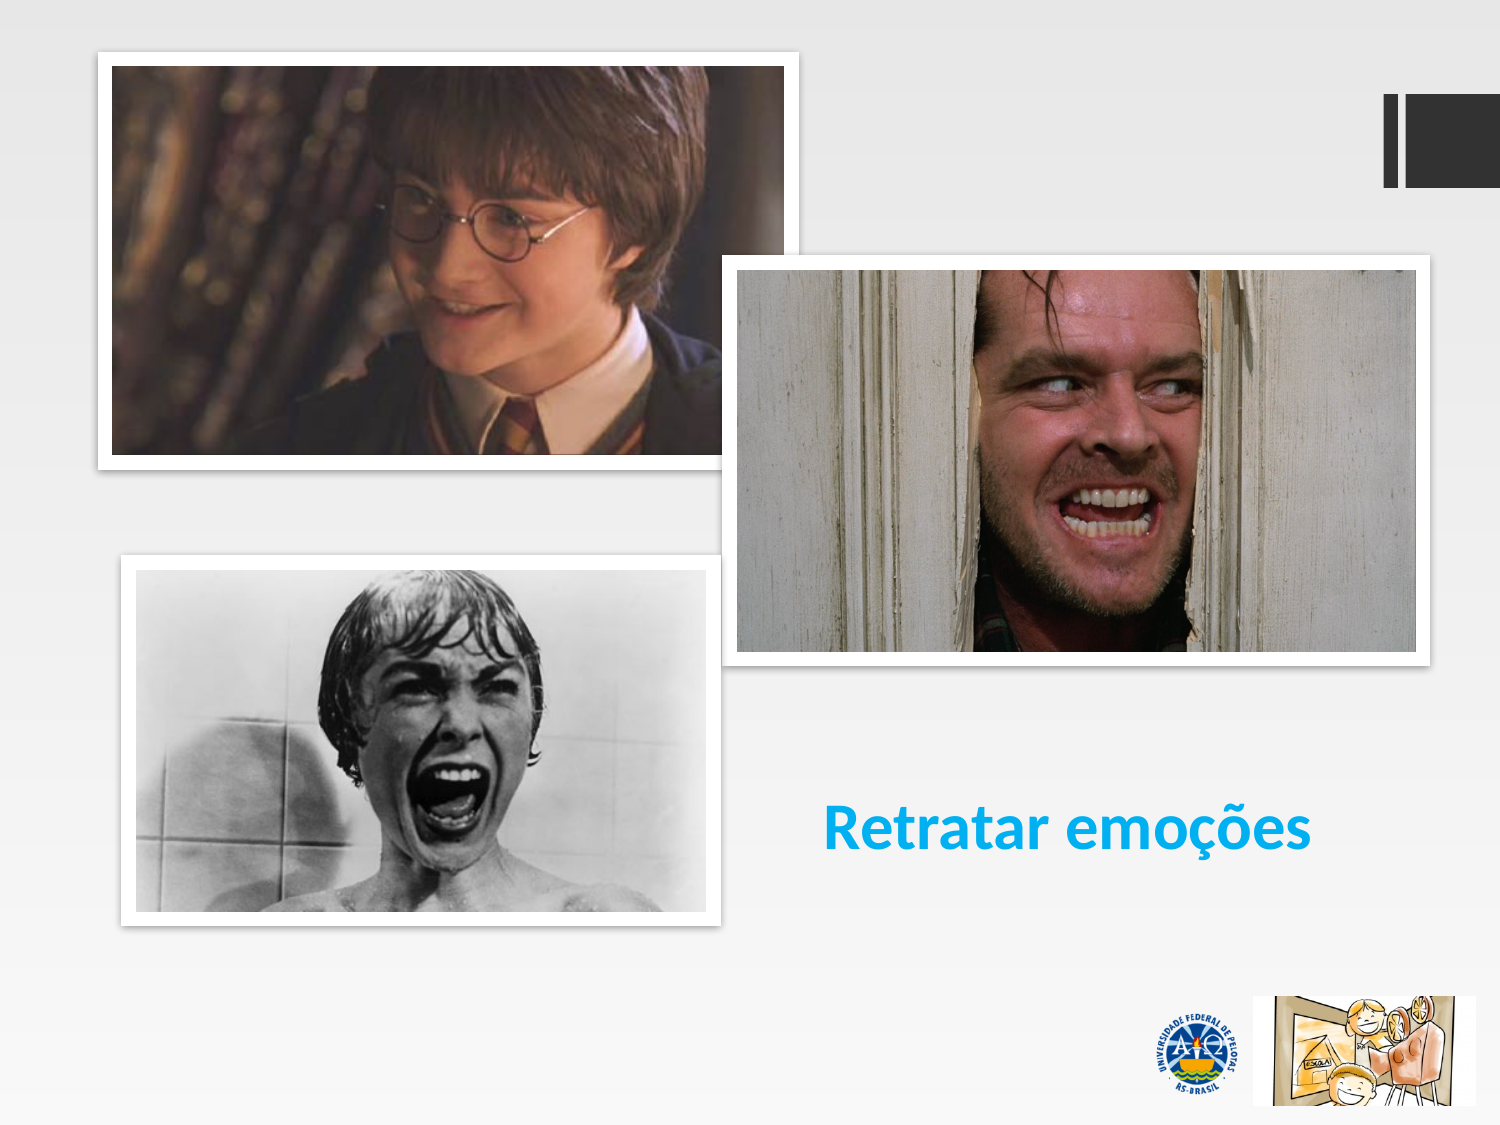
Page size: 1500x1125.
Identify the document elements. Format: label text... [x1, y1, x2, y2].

text_box Retratar emoções [808, 775, 1381, 870]
picture [111, 65, 1417, 653]
picture [135, 569, 707, 913]
picture [1253, 995, 1477, 1107]
picture [1147, 1005, 1245, 1103]
